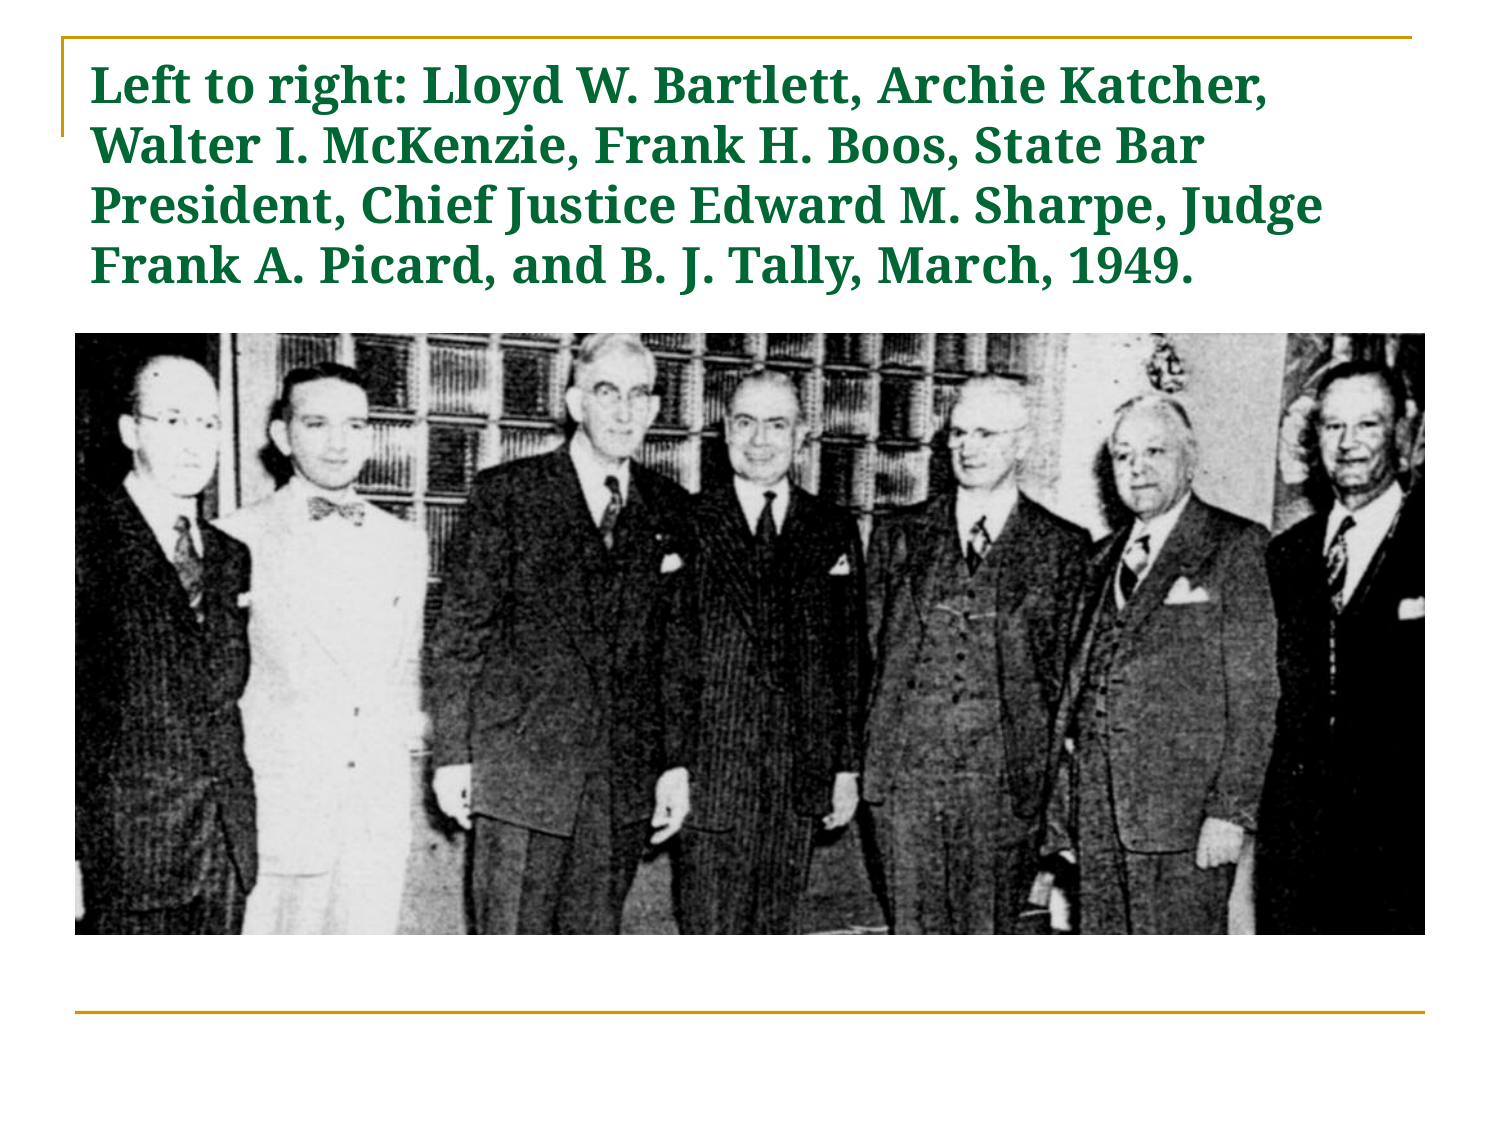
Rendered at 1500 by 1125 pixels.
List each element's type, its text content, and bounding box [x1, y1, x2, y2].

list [74, 332, 1426, 935]
title Left to right: Lloyd W. Bartlett, Archie Katcher, Walter I. McKenzie, Frank H. Boos, State Bar President, Chief Justice Edward M. Sharpe, Judge Frank A. Picard, and B. J. Tally, March, 1949. [74, 45, 1426, 233]
